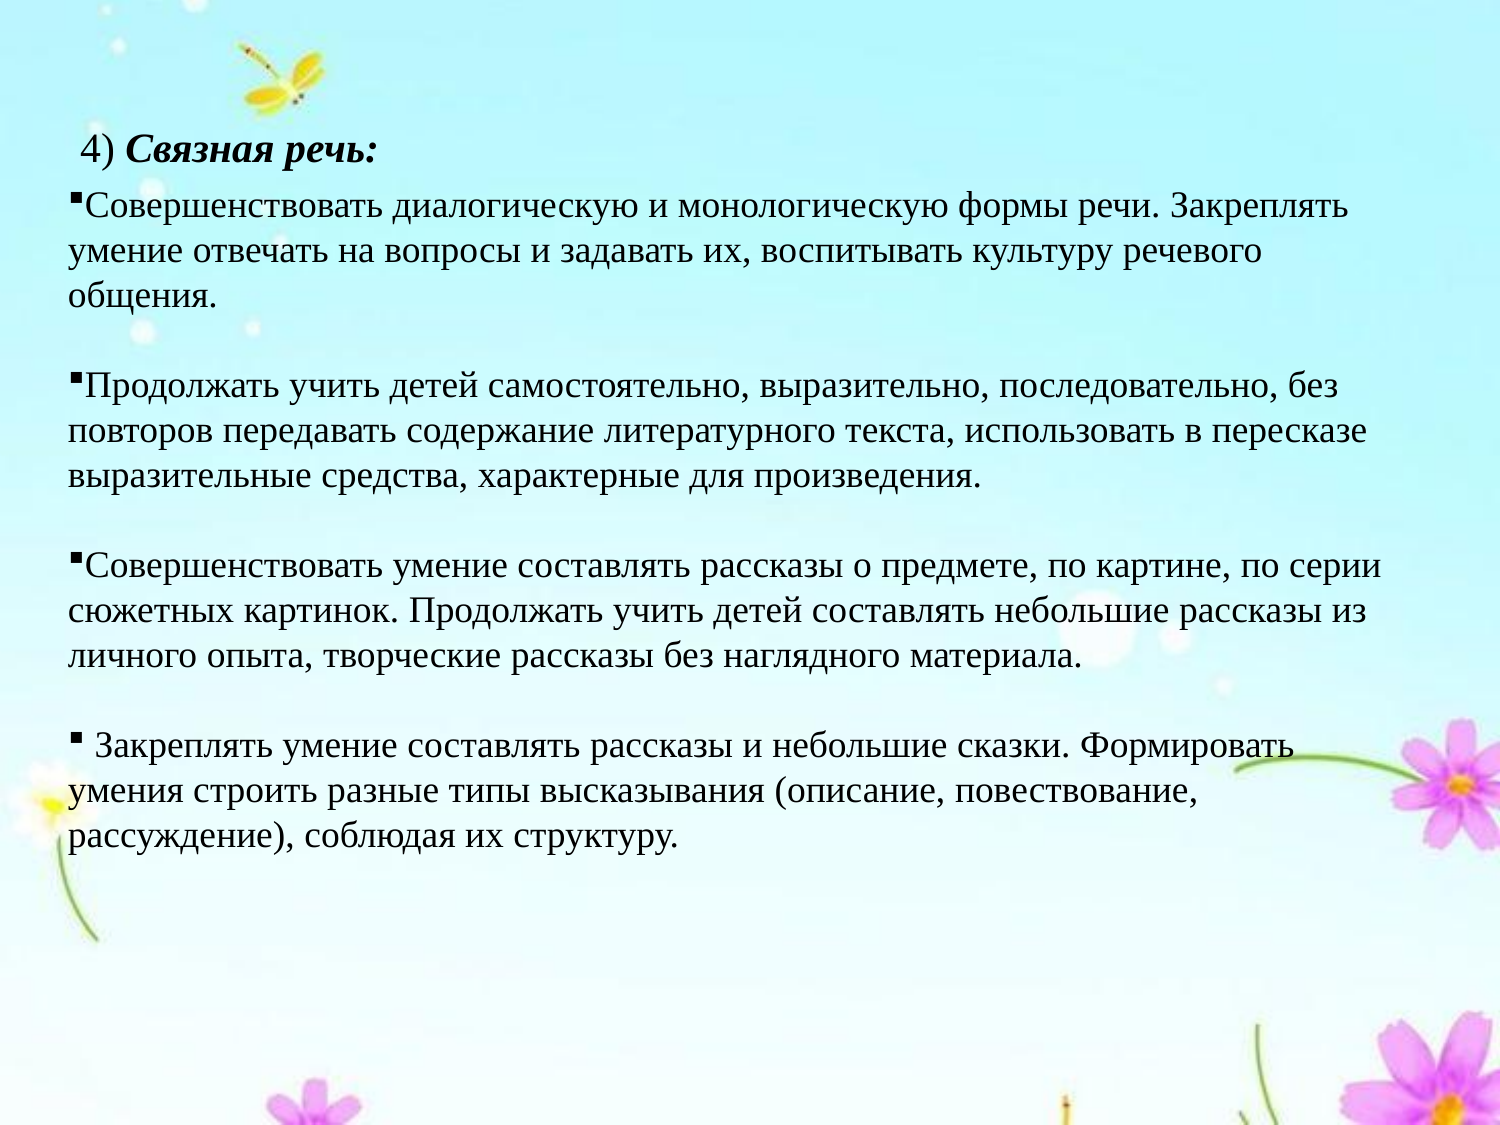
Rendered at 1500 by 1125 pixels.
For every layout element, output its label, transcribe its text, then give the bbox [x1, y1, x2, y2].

picture [0, 0, 1500, 1125]
list 4) Связная речь: [64, 113, 1483, 1047]
text_box Совершенствовать диалогическую и монологическую формы речи. Закреплять умение отвечать на вопросы и задавать их, воспитывать культуру речевого общения. Продолжать учить детей самостоятельно, выразительно, последовательно, без повторов передавать содержание литературного текста, использовать в пересказе выразительные средства, характерные для произведения. Совершенствовать умение составлять рассказы о предмете, по картине, по серии сюжетных картинок. Продолжать учить детей составлять небольшие рассказы из личного опыта, творческие рассказы без наглядного материала. Закреплять умение составлять рассказы и небольшие сказки. Формировать умения строить разные типы высказывания (описание, повествование, рассуждение), соблюдая их структуру. [53, 172, 1424, 1043]
